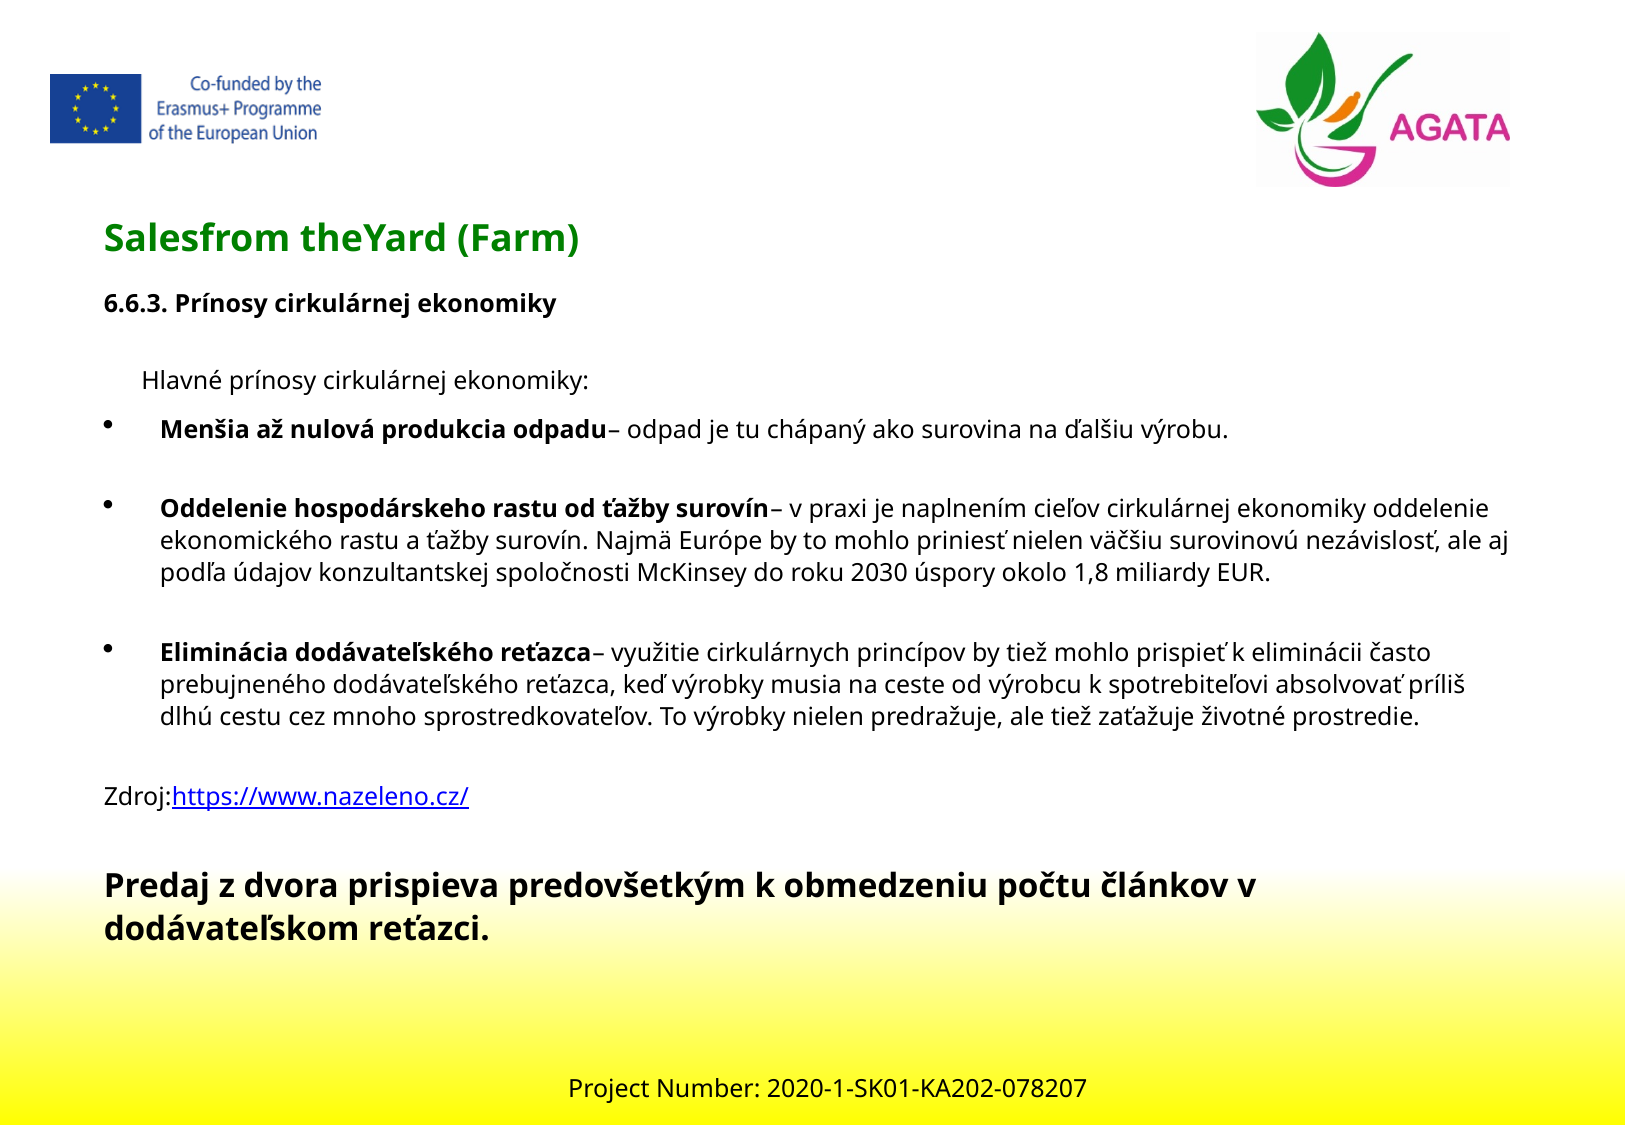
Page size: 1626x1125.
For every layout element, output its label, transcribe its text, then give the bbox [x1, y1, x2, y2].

picture [50, 74, 352, 144]
list 6.6.3. Prínosy cirkulárnej ekonomiky [89, 280, 1536, 340]
list Salesfrom theYard (Farm) [89, 206, 1536, 266]
picture [1256, 32, 1510, 187]
list Hlavné prínosy cirkulárnej ekonomiky: Menšia až nulová produkcia odpadu– odpad je tu chápaný ako surovina na ďalšiu výrobu. Oddelenie hospodárskeho rastu od ťažby surovín– v praxi je naplnením cieľov cirkulárnej ekonomiky oddelenie ekonomického rastu a ťažby surovín. Najmä Európe by to mohlo priniesť nielen väčšiu surovinovú nezávislosť, ale aj podľa údajov konzultantskej spoločnosti McKinsey do roku 2030 úspory okolo 1,8 miliardy EUR. Eliminácia dodávateľského reťazca– využitie cirkulárnych princípov by tiež mohlo prispieť k eliminácii často prebujneného dodávateľského reťazca, keď výrobky musia na ceste od výrobcu k spotrebiteľovi absolvovať príliš dlhú cestu cez mnoho sprostredkovateľov. To výrobky nielen predražuje, ale tiež zaťažuje životné prostredie. Zdroj:https://www.nazeleno.cz/ Predaj z dvora prispieva predovšetkým k obmedzeniu počtu článkov v dodávateľskom reťazci. [89, 354, 1536, 1005]
